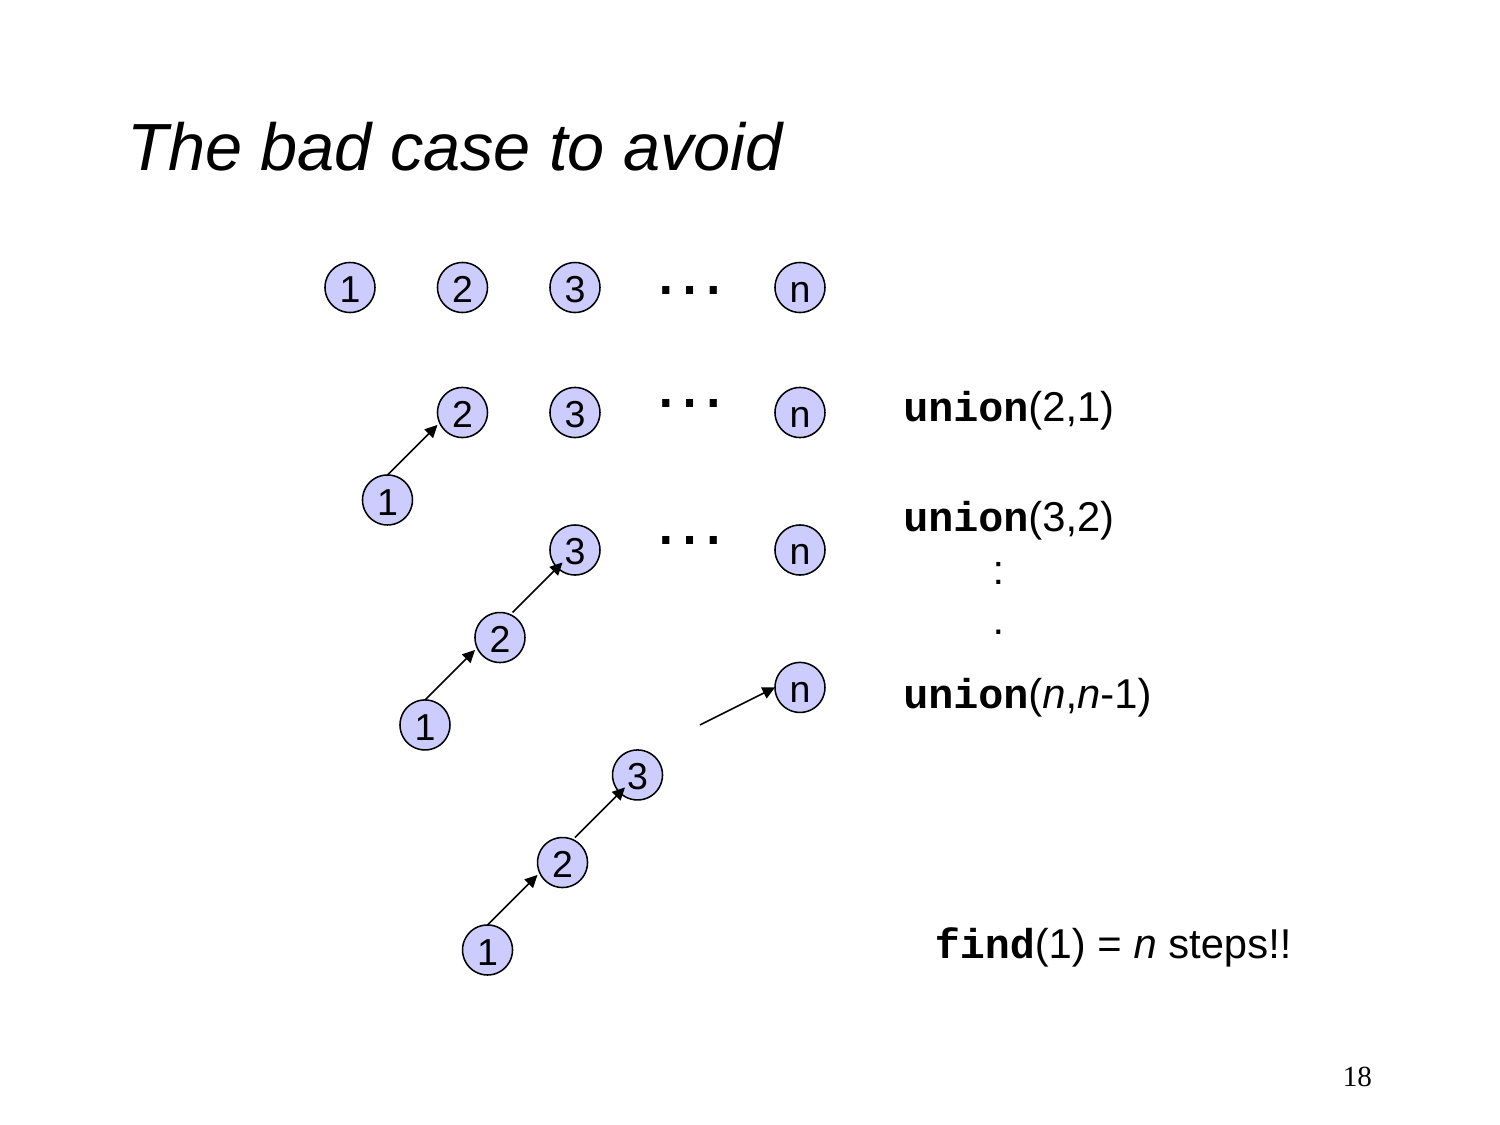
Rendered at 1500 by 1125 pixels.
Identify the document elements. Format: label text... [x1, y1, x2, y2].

text_box n [774, 525, 826, 576]
text_box n [775, 662, 826, 713]
text_box … [637, 212, 743, 318]
text_box [487, 874, 538, 926]
text_box : . [978, 535, 1020, 651]
text_box … [637, 462, 743, 568]
text_box [699, 687, 775, 726]
text_box n [774, 262, 826, 313]
text_box 2 [474, 612, 526, 663]
text_box [512, 562, 563, 613]
text_box union(3,2) [888, 482, 1130, 548]
text_box union(2,1) [888, 371, 1130, 437]
text_box 3 [549, 525, 601, 576]
text_box 1 [399, 699, 451, 750]
text_box union(n,n-1) [888, 659, 1167, 725]
text_box n [774, 387, 826, 438]
text_box find(1) = n steps!! [920, 909, 1307, 975]
title The bad case to avoid [112, 49, 1388, 238]
text_box [574, 787, 625, 838]
text_box 2 [437, 262, 488, 313]
text_box 3 [612, 749, 663, 800]
text_box 1 [324, 262, 376, 313]
slide_number 18 [1074, 1049, 1388, 1125]
text_box 1 [462, 925, 513, 976]
text_box … [637, 324, 743, 430]
text_box [424, 649, 475, 701]
text_box [387, 424, 438, 476]
text_box 1 [362, 475, 413, 526]
text_box 3 [549, 262, 601, 313]
text_box 2 [537, 837, 588, 888]
text_box 3 [549, 387, 601, 438]
text_box 2 [437, 387, 488, 438]
